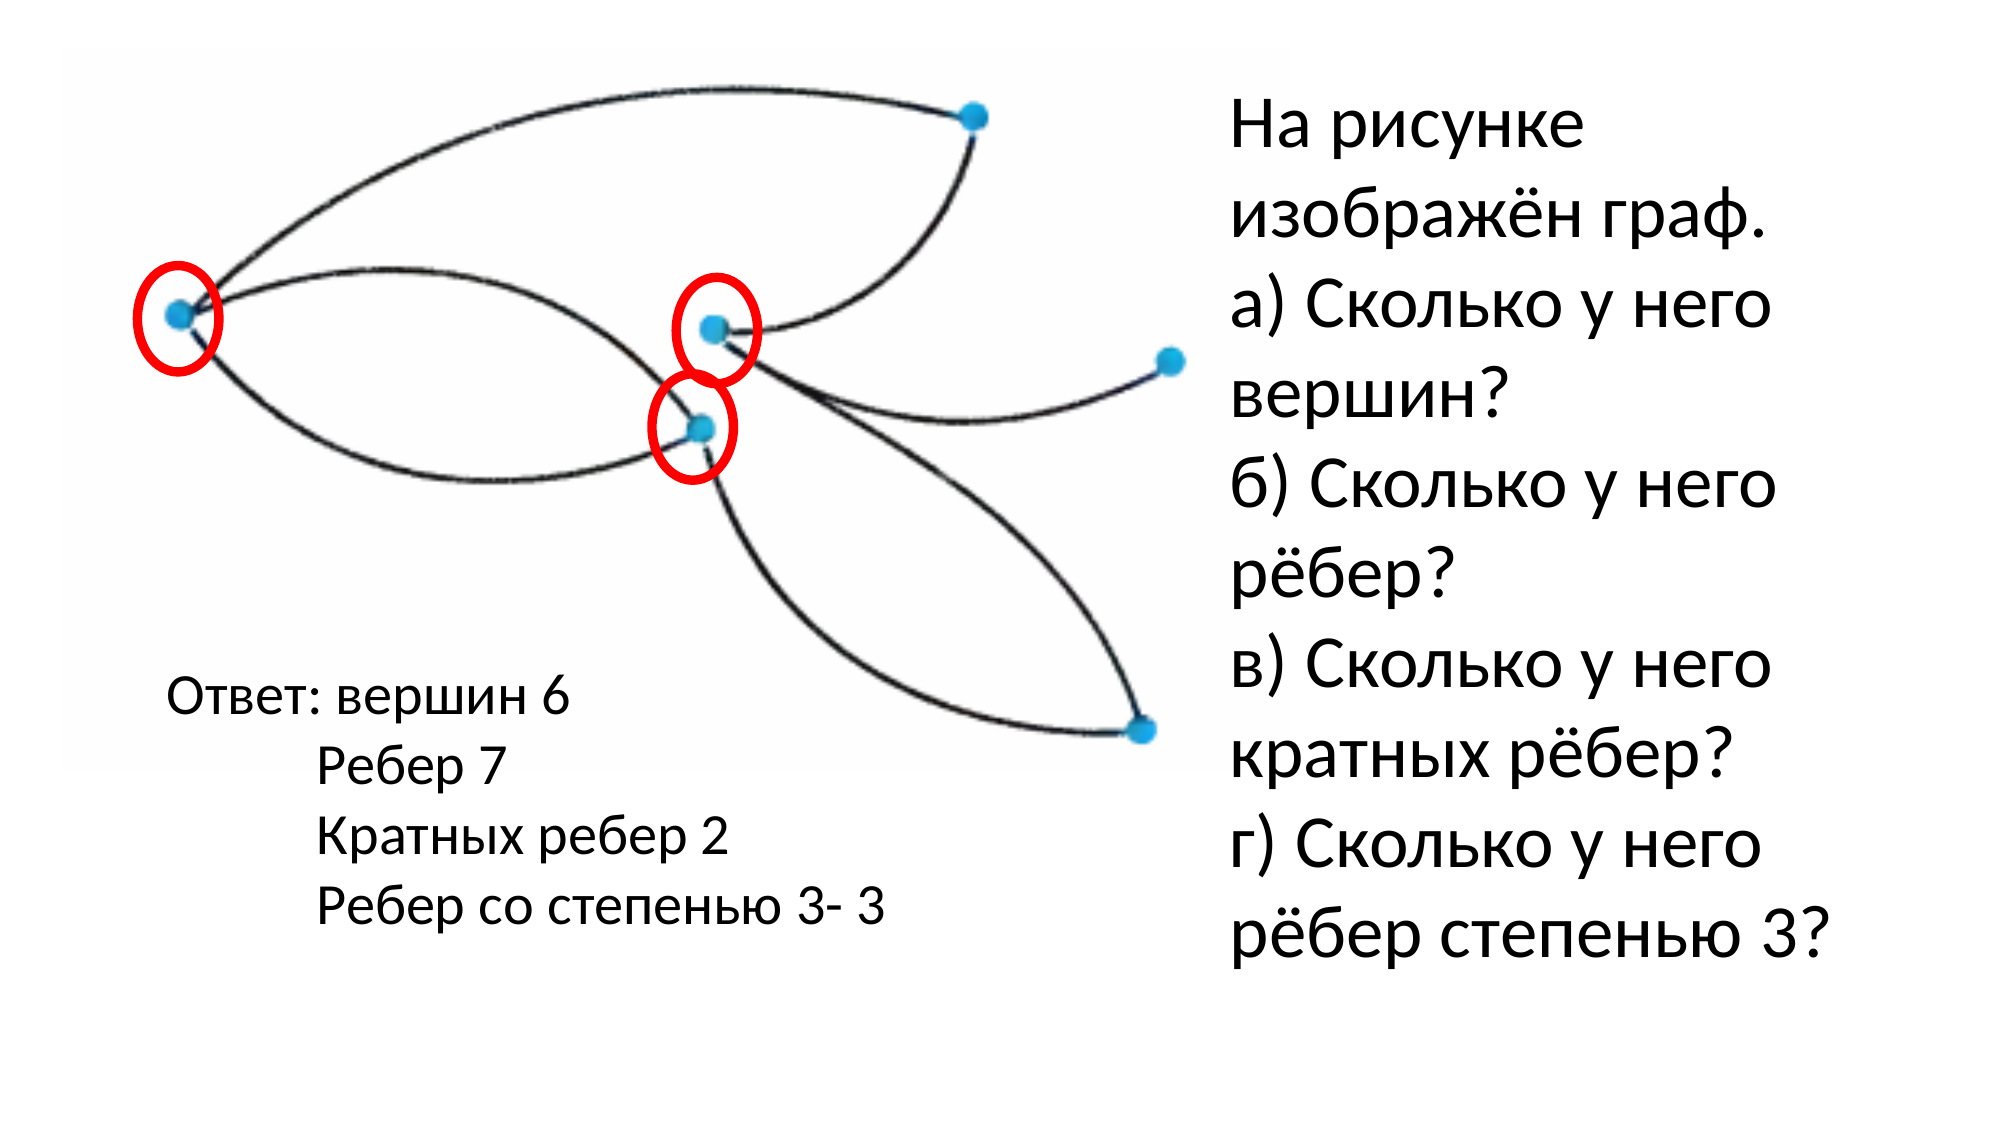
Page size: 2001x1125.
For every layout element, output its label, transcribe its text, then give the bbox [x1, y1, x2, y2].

text_box Ответ: вершин 6 Ребер 7 Кратных ребер 2 Ребер со степенью 3- 3 [152, 771, 1152, 944]
text_box На рисунке изображён граф. а) Сколько у него вершин? б) Сколько у него рёбер? в) Сколько у него кратных рёбер? г) Сколько у него рёбер степенью 3? [1215, 64, 1889, 1115]
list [62, 47, 1291, 771]
